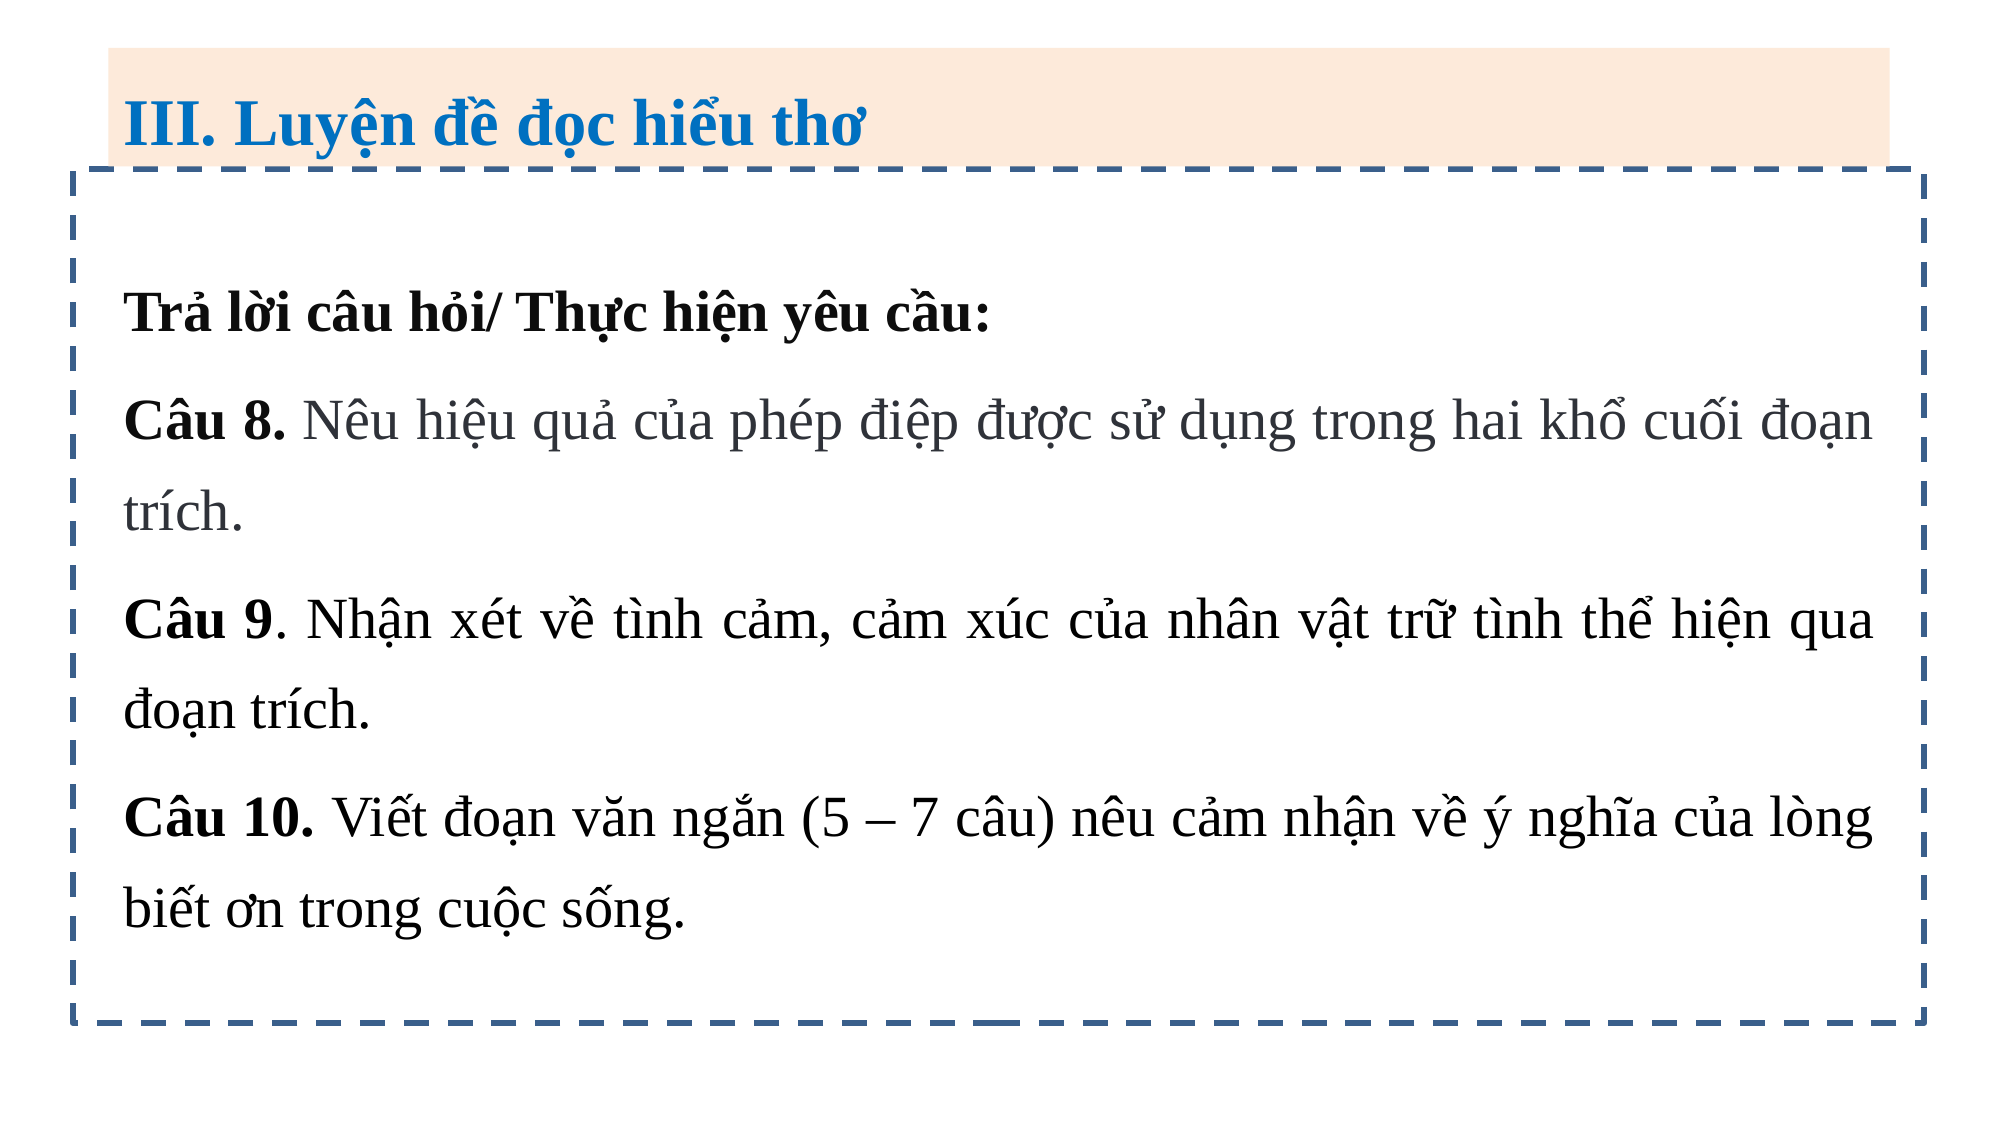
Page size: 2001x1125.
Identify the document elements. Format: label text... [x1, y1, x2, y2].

text_box Trả lời câu hỏi/ Thực hiện yêu cầu: Câu 8. Nêu hiệu quả của phép điệp được sử dụng trong hai khổ cuối đoạn trích. Câu 9. Nhận xét về tình cảm, cảm xúc của nhân vật trữ tình thể hiện qua đoạn trích. Câu 10. Viết đoạn văn ngắn (5 – 7 câu) nêu cảm nhận về ý nghĩa của lòng biết ơn trong cuộc sống. [108, 245, 1890, 947]
text_box III. Luyện đề đọc hiểu thơ [108, 47, 1890, 167]
text_box [71, 167, 1926, 1025]
